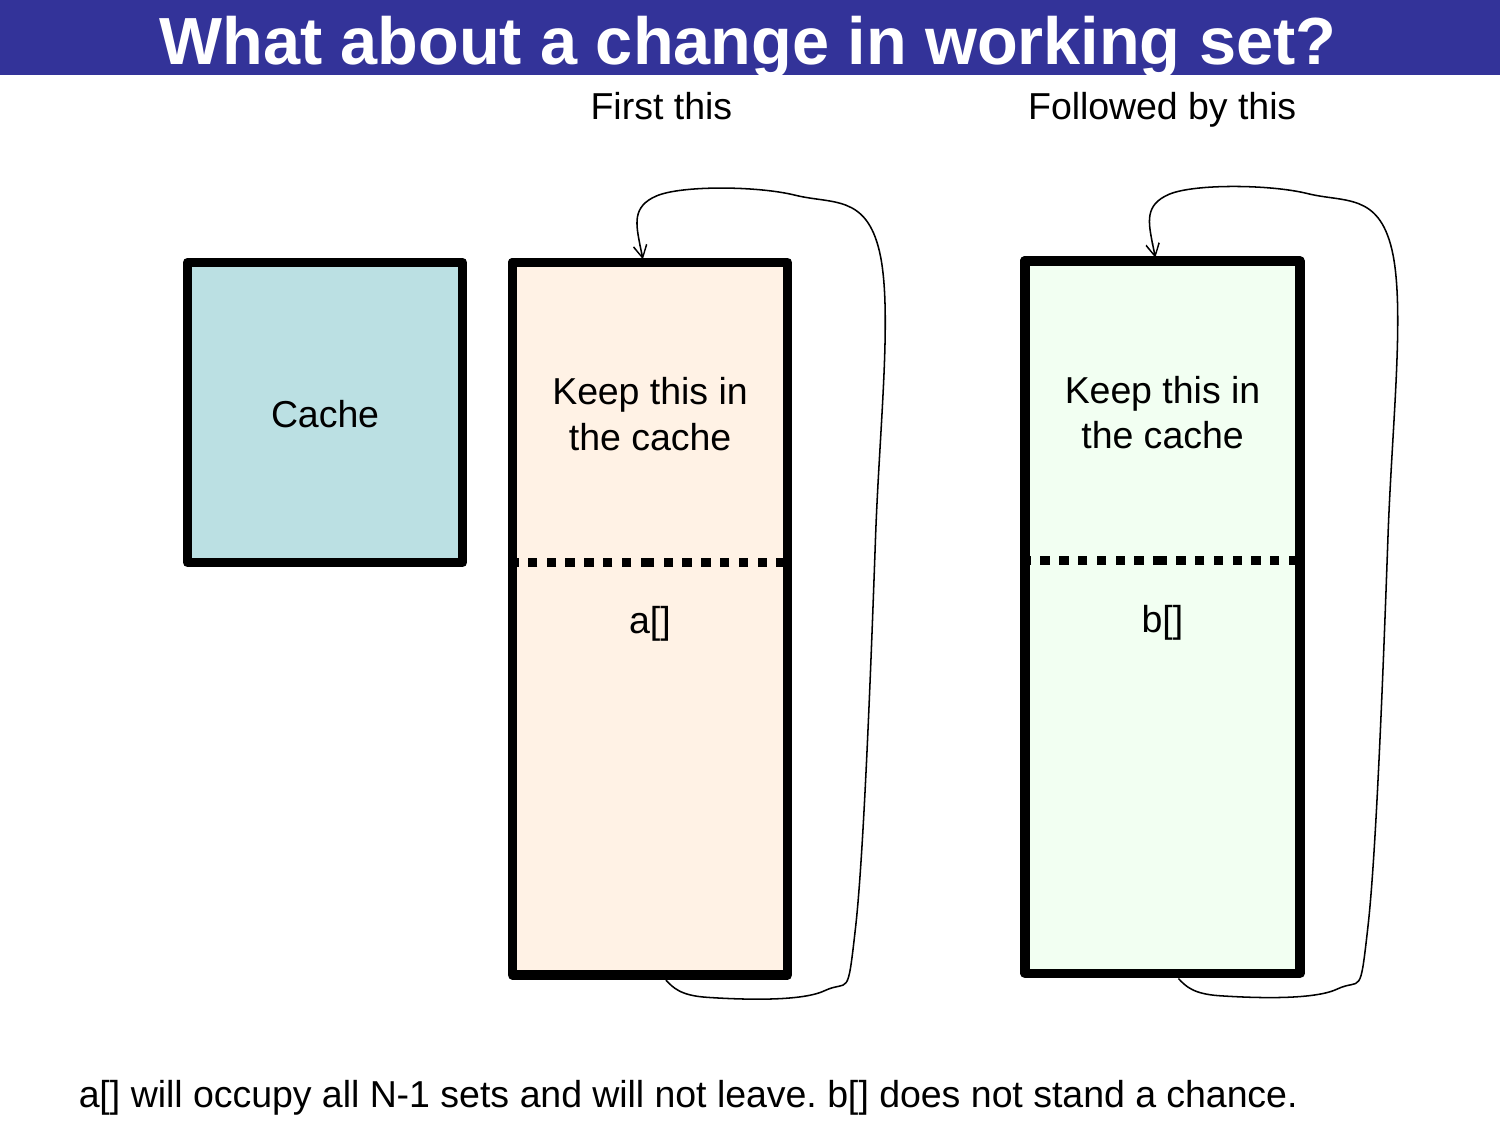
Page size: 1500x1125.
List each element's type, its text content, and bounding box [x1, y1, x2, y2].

text_box a[] will occupy all N-1 sets and will not leave. b[] does not stand a chance. [64, 1062, 1314, 1123]
text_box Cache [187, 262, 463, 563]
text_box First this [575, 74, 748, 135]
text_box Keep this in the cache [512, 262, 652, 563]
title What about a change in working set? [0, 0, 1500, 75]
text_box b[] [1025, 561, 1178, 974]
text_box a[] [512, 563, 665, 975]
text_box [632, 187, 886, 1000]
text_box [1145, 186, 1398, 998]
text_box Followed by this [1013, 74, 1312, 135]
text_box Keep this in the cache [1025, 260, 1165, 561]
